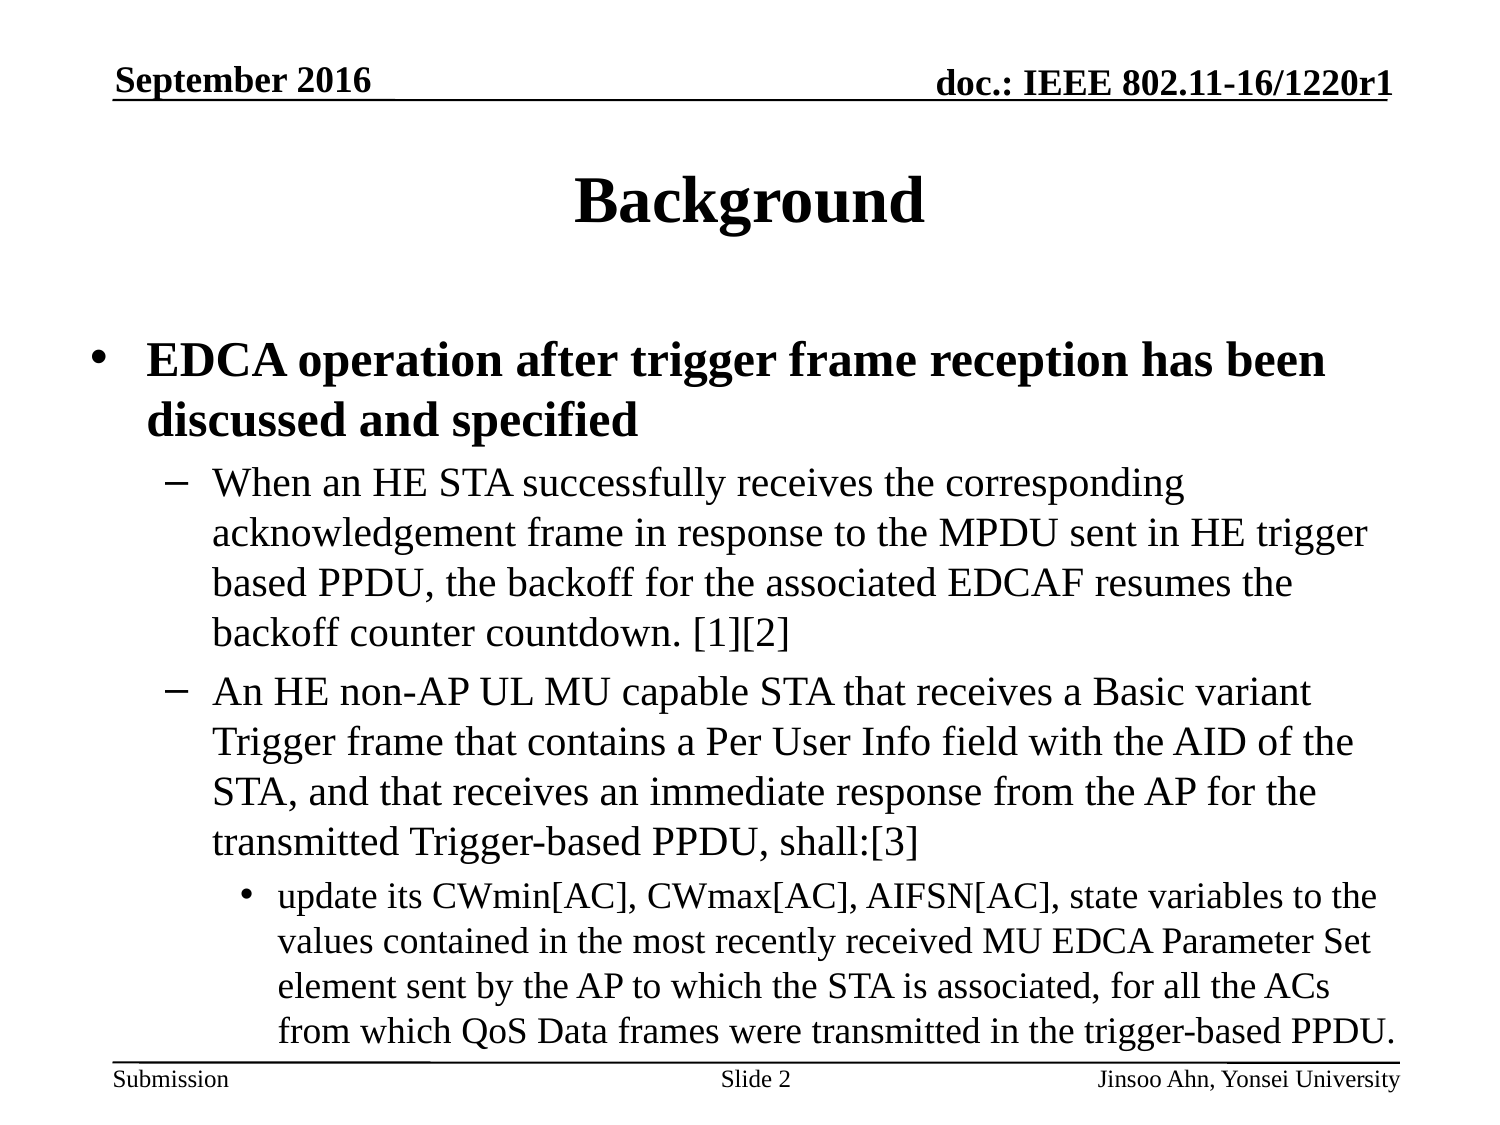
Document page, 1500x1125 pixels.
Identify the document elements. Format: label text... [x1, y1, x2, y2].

title Background [74, 101, 1426, 290]
list EDCA operation after trigger frame reception has been discussed and specified When an HE STA successfully receives the corresponding acknowledgement frame in response to the MPDU sent in HE trigger based PPDU, the backoff for the associated EDCAF resumes the backoff counter countdown. [1][2] An HE non-AP UL MU capable STA that receives a Basic variant Trigger frame that contains a Per User Info field with the AID of the STA, and that receives an immediate response from the AP for the transmitted Trigger-based PPDU, shall:[3] update its CWmin[AC], CWmax[AC], AIFSN[AC], state variables to the values contained in the most recently received MU EDCA Parameter Set element sent by the AP to which the STA is associated, for all the ACs from which QoS Data frames were transmitted in the trigger-based PPDU. [74, 318, 1426, 1062]
